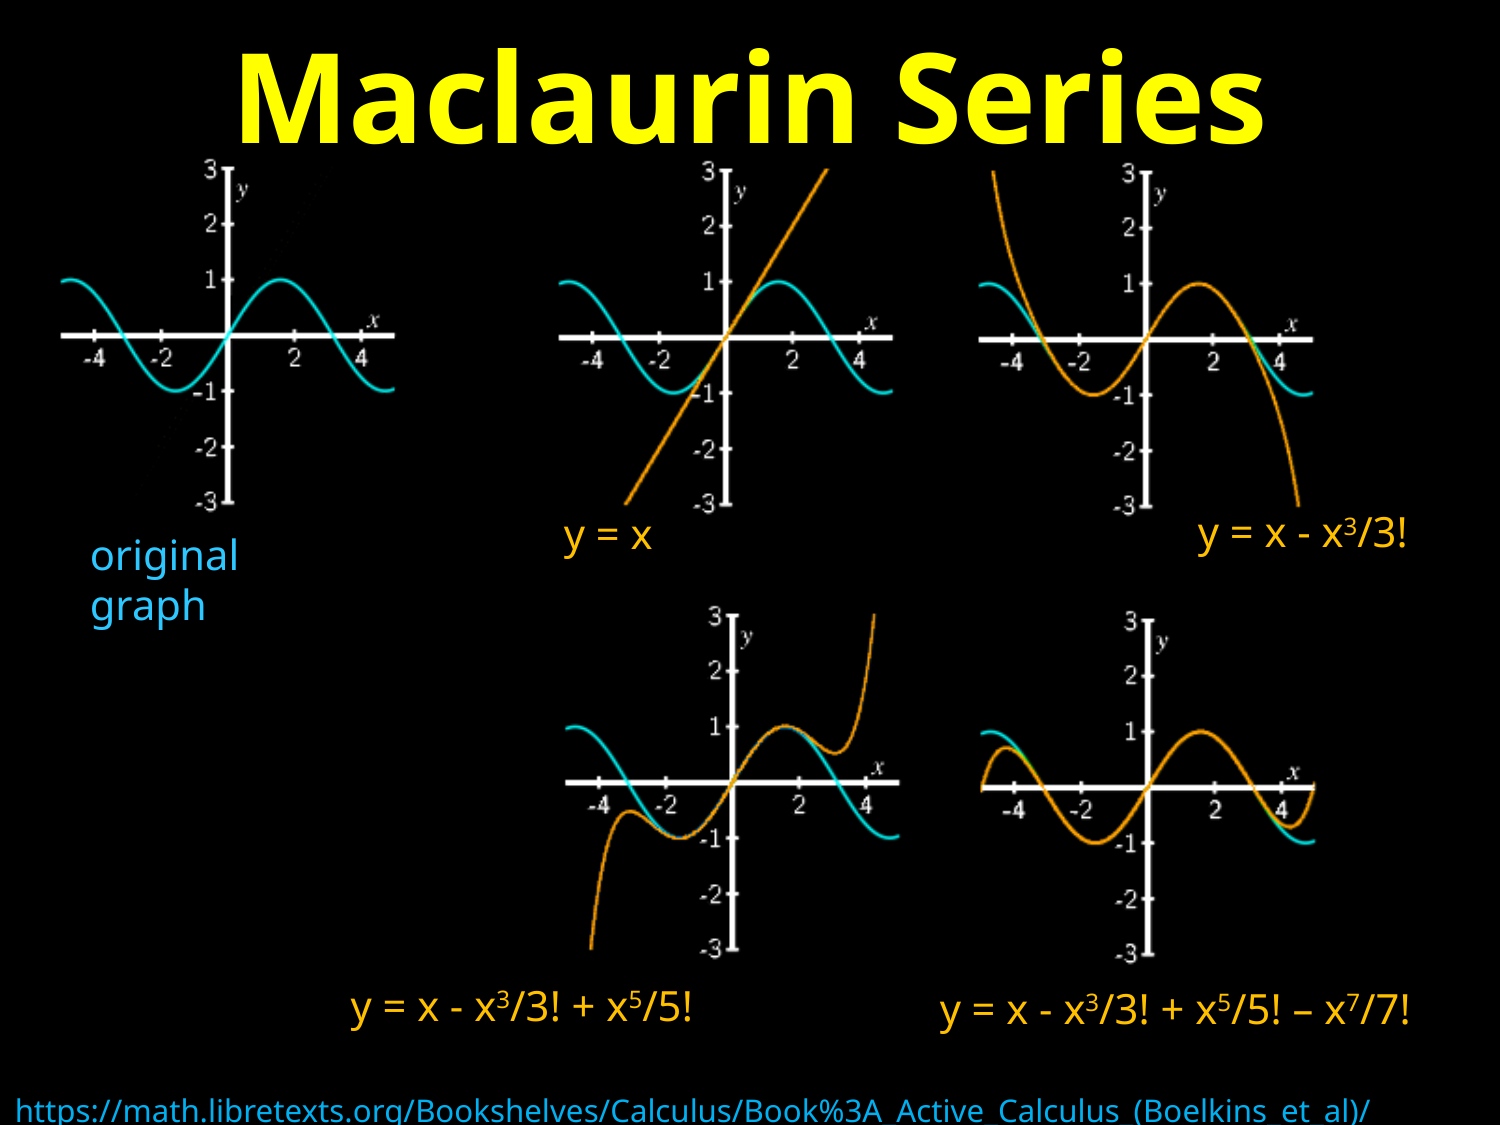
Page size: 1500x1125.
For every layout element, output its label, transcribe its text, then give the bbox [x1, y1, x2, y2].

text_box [547, 156, 908, 524]
text_box y = x - x3/3! + x5/5! – x7/7! [924, 975, 1500, 1040]
text_box y = x - x3/3! + x5/5! [335, 971, 763, 1037]
picture [533, 601, 922, 969]
picture [49, 154, 410, 522]
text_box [951, 605, 1319, 974]
text_box y = x - x3/3! [1183, 498, 1485, 564]
text_box original graph [74, 530, 377, 637]
text_box https://math.libretexts.org/Bookshelves/Calculus/Book%3A_Active_Calculus_(Boelkins_et_al)/8%3A_Sequences_and_Series/8.5%3A_Taylor_Polynomials_and_Taylor_Series [0, 1084, 1500, 1125]
picture [965, 158, 1330, 526]
text_box y = x [549, 532, 851, 565]
title Maclaurin Series [0, 0, 1500, 188]
text_box [74, 200, 1425, 1084]
